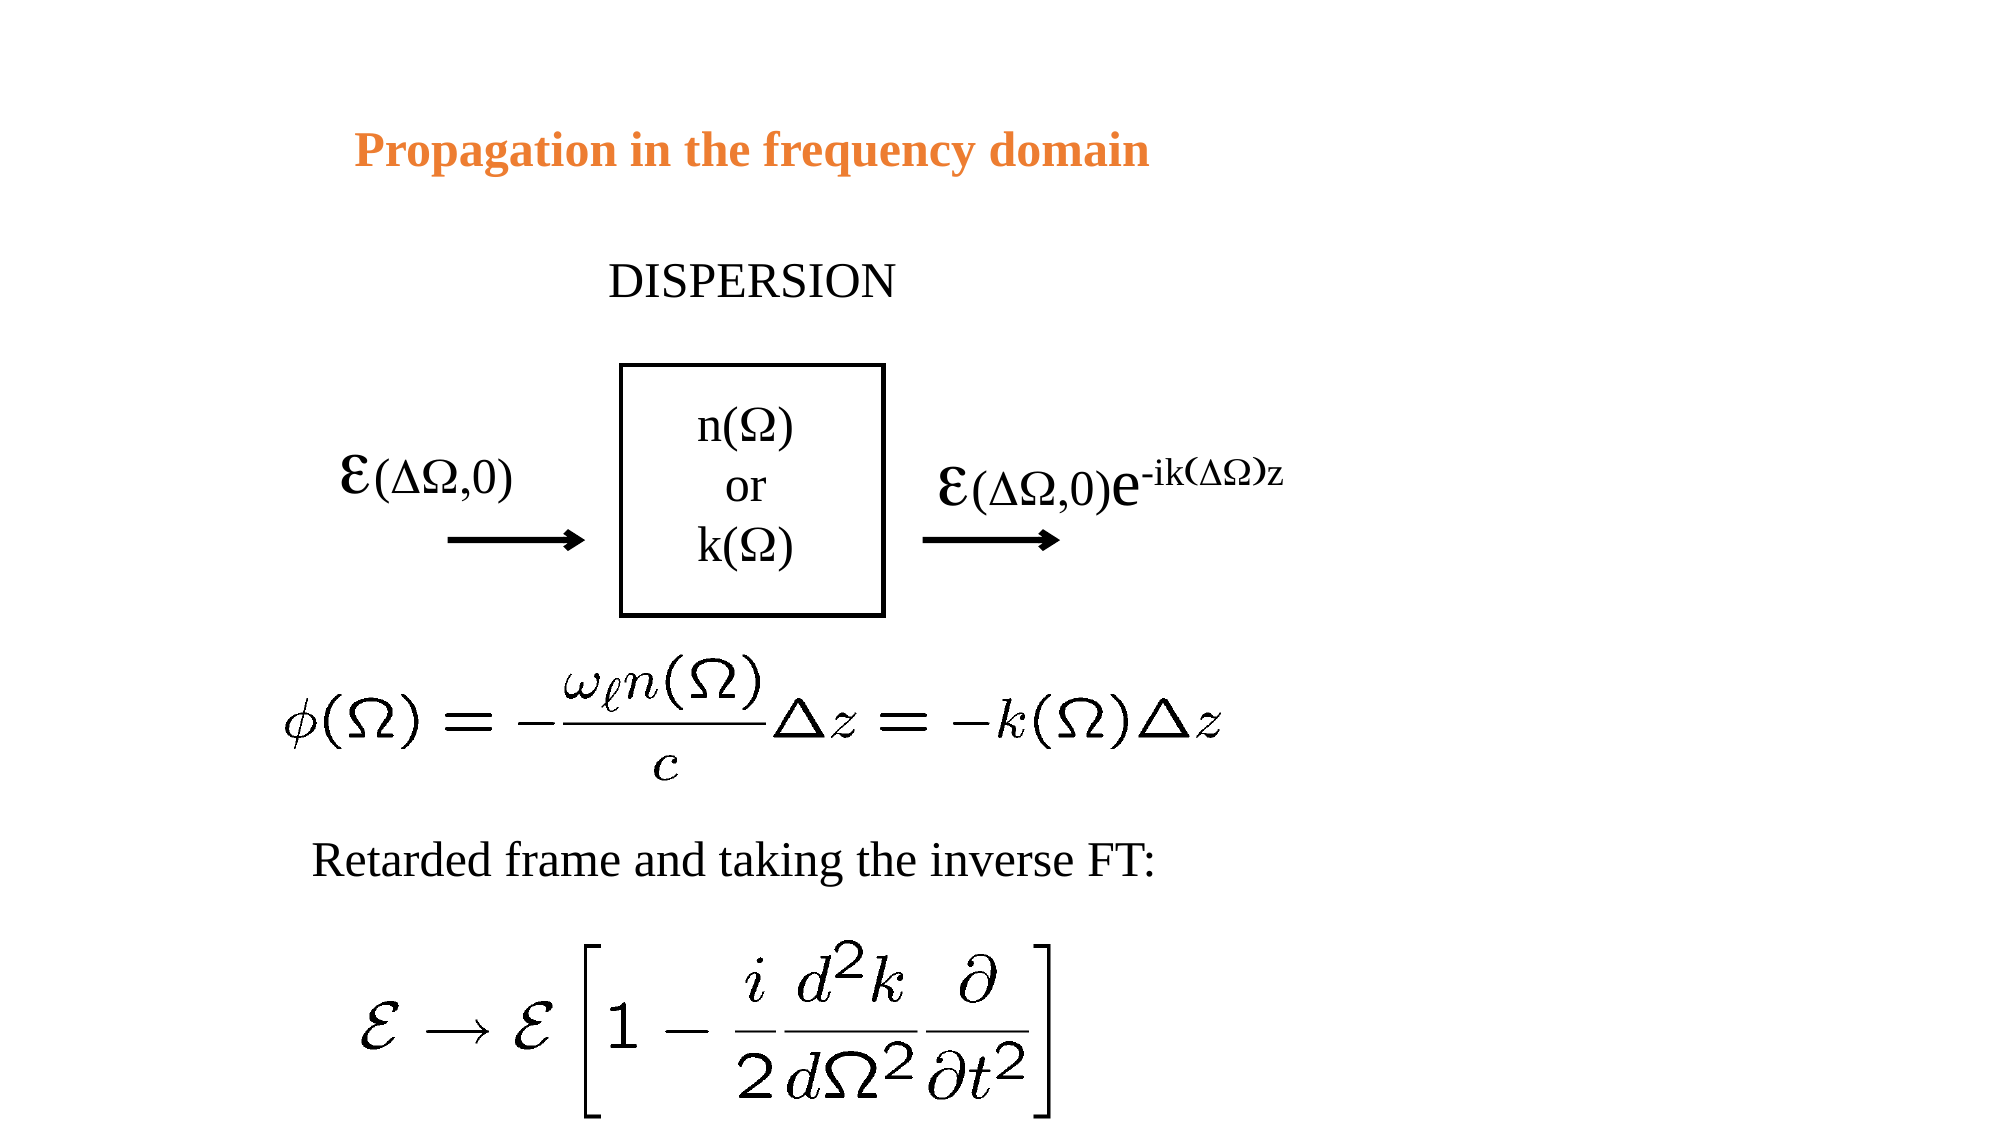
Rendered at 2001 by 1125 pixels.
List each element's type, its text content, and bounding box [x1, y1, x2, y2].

text_box e(DW,0) [322, 402, 529, 518]
picture [359, 937, 1053, 1119]
text_box [447, 532, 586, 548]
text_box Propagation in the frequency domain [339, 109, 1166, 185]
text_box Retarded frame and taking the inverse FT: [296, 819, 1173, 894]
text_box n(W) or k(W) [682, 383, 809, 579]
picture [283, 652, 1222, 781]
text_box [922, 532, 1061, 548]
text_box DISPERSION [593, 240, 912, 315]
text_box e(DW,0)e-ik(DW)z [920, 415, 1299, 530]
text_box [621, 365, 884, 616]
